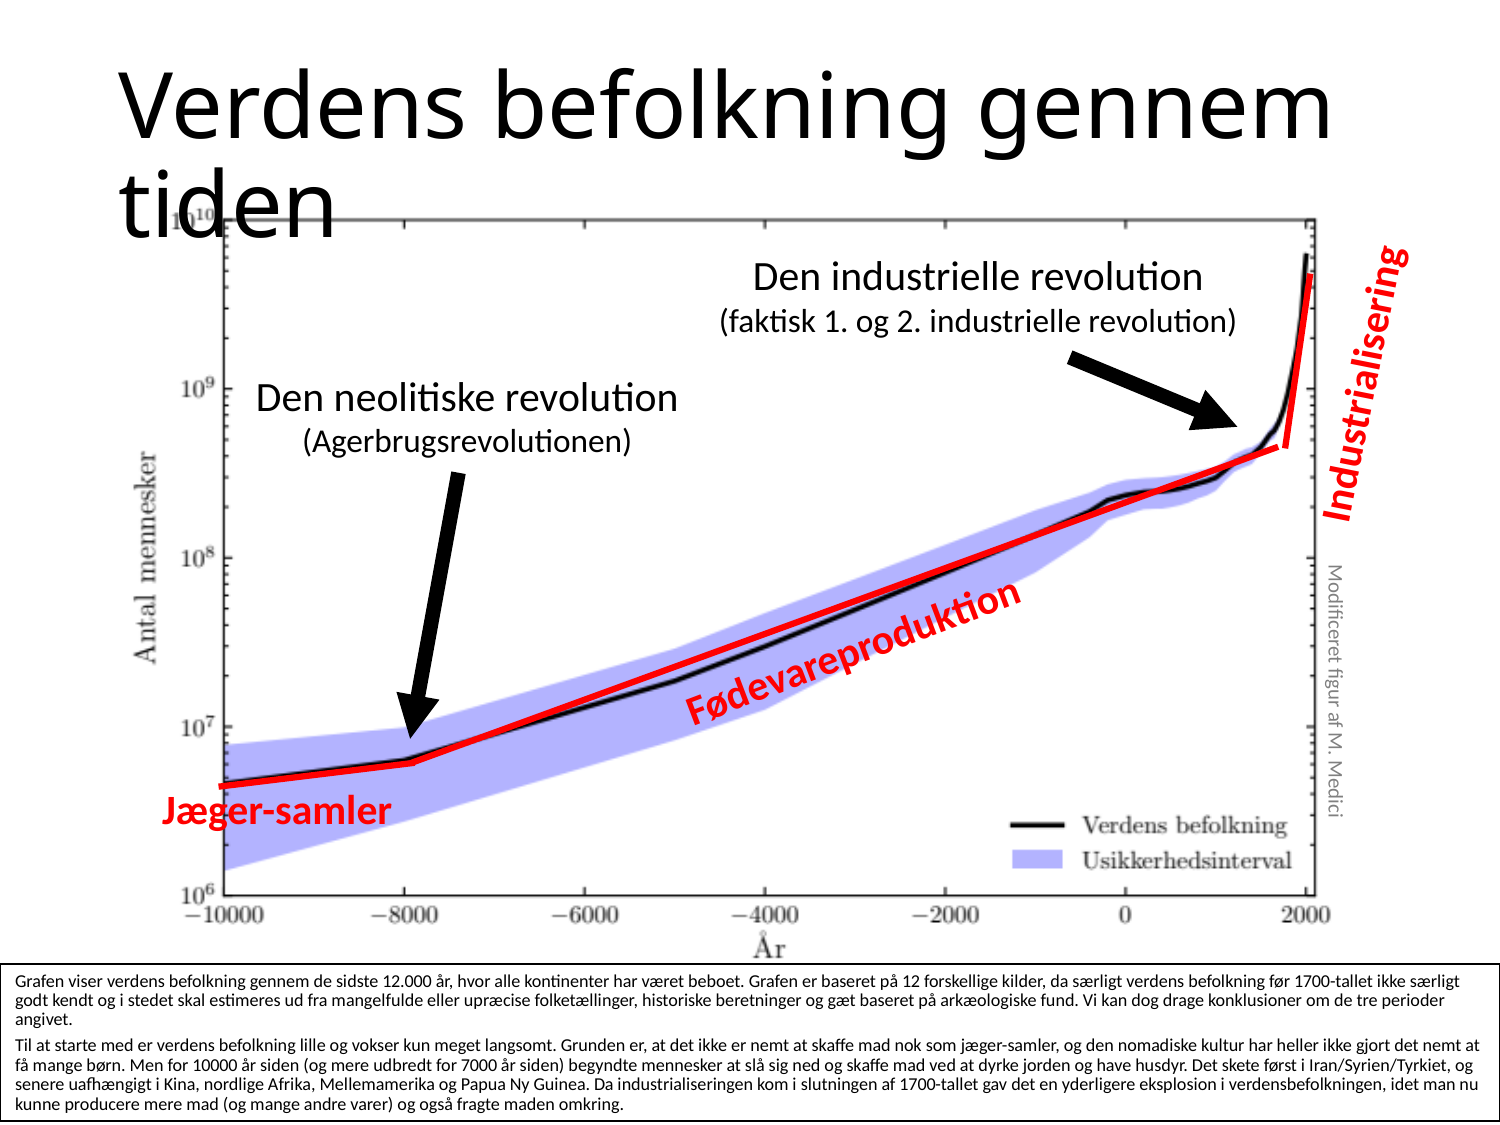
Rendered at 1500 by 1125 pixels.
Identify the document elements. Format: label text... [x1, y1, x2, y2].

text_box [1285, 273, 1311, 449]
text_box Grafen viser verdens befolkning gennem de sidste 12.000 år, hvor alle kontinenter har været beboet. Grafen er baseret på 12 forskellige kilder, da særligt verdens befolkning før 1700-tallet ikke særligt godt kendt og i stedet skal estimeres ud fra mangelfulde eller upræcise folketællinger, historiske beretninger og gæt baseret på arkæologiske fund. Vi kan dog drage konklusioner om de tre perioder angivet. Til at starte med er verdens befolkning lille og vokser kun meget langsomt. Grunden er, at det ikke er nemt at skaffe mad nok som jæger-samler, og den nomadiske kultur har heller ikke gjort det nemt at få mange børn. Men for 10000 år siden (og mere udbredt for 7000 år siden) begyndte mennesker at slå sig ned og skaffe mad ved at dyrke jorden og have husdyr. Det skete først i Iran/Syrien/Tyrkiet, og senere uafhængigt i Kina, nordlige Afrika, Mellemamerika og Papua Ny Guinea. Da industrialiseringen kom i slutningen af 1700-tallet gav det en yderligere eksplosion i verdensbefolkningen, idet man nu kunne producere mere mad (og mange andre varer) og også fragte maden omkring. [0, 963, 1500, 1122]
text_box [410, 472, 459, 739]
picture [108, 185, 1355, 987]
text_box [411, 446, 1279, 763]
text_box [1069, 357, 1238, 427]
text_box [218, 762, 415, 787]
title Verdens befolkning gennem tiden [103, 49, 1500, 267]
text_box Industrialisering [1355, 224, 1422, 542]
